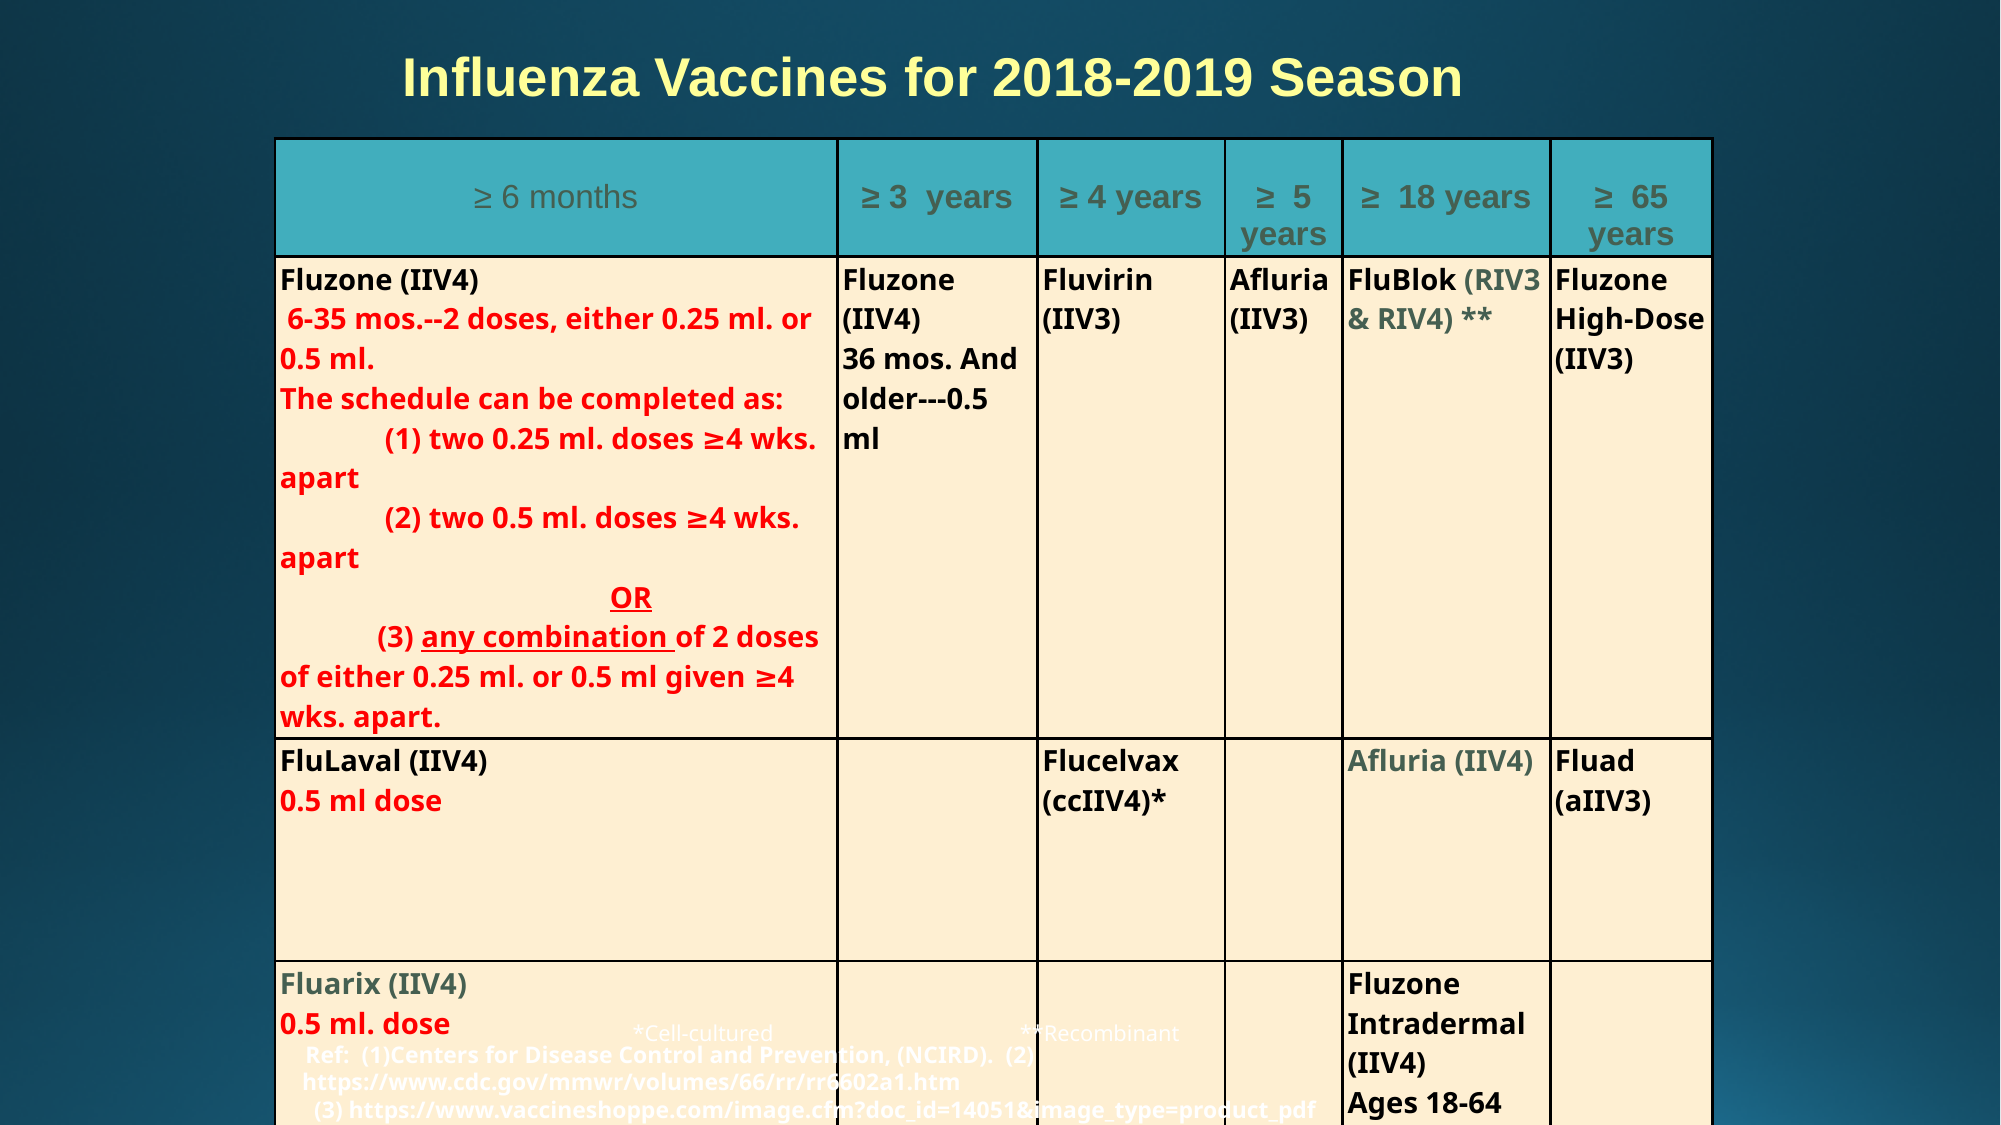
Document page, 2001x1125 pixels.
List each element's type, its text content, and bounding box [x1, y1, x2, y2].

table_cell Fluvirin (IIV3) [1039, 258, 1224, 737]
table_cell Afluria (IIV3) [1226, 258, 1341, 737]
table_header ≥ 3 years [839, 140, 1036, 255]
table_cell Fluarix (IIV4) 0.5 ml. dose [276, 962, 836, 1125]
text_box Ref: (1)Centers for Disease Control and Prevention, (NCIRD). (2) https://www.cdc.gov/mmwr/volumes/66/rr/rr6602a1.htm (3) https://www.vaccineshoppe.com/image.cfm?doc_id=14051&image_type=product_pdf [287, 1032, 1700, 1125]
table_header ≥ 65 years [1552, 140, 1711, 255]
table_header ≥ 6 months [276, 140, 836, 255]
table_cell Fluzone (IIV4) 6-35 mos.--2 doses, either 0.25 ml. or 0.5 ml. The schedule can be completed as: (1) two 0.25 ml. doses ≥4 wks. apart (2) two 0.5 ml. doses ≥4 wks. apart OR (3) any combination of 2 doses of either 0.25 ml. or 0.5 ml given ≥4 wks. apart. [276, 258, 836, 737]
table_cell Fluzone Intradermal (IIV4) Ages 18-64 yrs. (Not available in 2018-2019) [1344, 962, 1549, 1032]
picture [0, 0, 2001, 1125]
table_cell FluBlok (RIV3 & RIV4) ** [1344, 258, 1549, 737]
table_header ≥ 5 years [1226, 140, 1341, 255]
table_cell [1226, 740, 1341, 960]
table_cell [1552, 962, 1711, 1125]
table_cell Fluzone High-Dose (IIV3) [1552, 258, 1711, 737]
table_cell [839, 962, 1036, 1012]
title Influenza Vaccines for 2018-2019 Season [387, 40, 1625, 116]
table_cell [1039, 962, 1224, 1012]
table_cell [839, 740, 1036, 960]
text_box *Cell-cultured **Recombinant [612, 1012, 1494, 1032]
table_header ≥ 4 years [1039, 140, 1224, 255]
table_cell Afluria (IIV4) [1344, 740, 1549, 960]
table_header ≥ 18 years [1344, 140, 1549, 255]
table_cell Fluzone (IIV4) 36 mos. And older---0.5 ml [839, 258, 1036, 737]
table_cell Fluad (aIIV3) [1552, 740, 1711, 960]
table_cell Flucelvax (ccIIV4)* [1039, 740, 1224, 960]
table_cell [1226, 962, 1341, 1012]
table_cell FluLaval (IIV4) 0.5 ml dose [276, 740, 836, 960]
